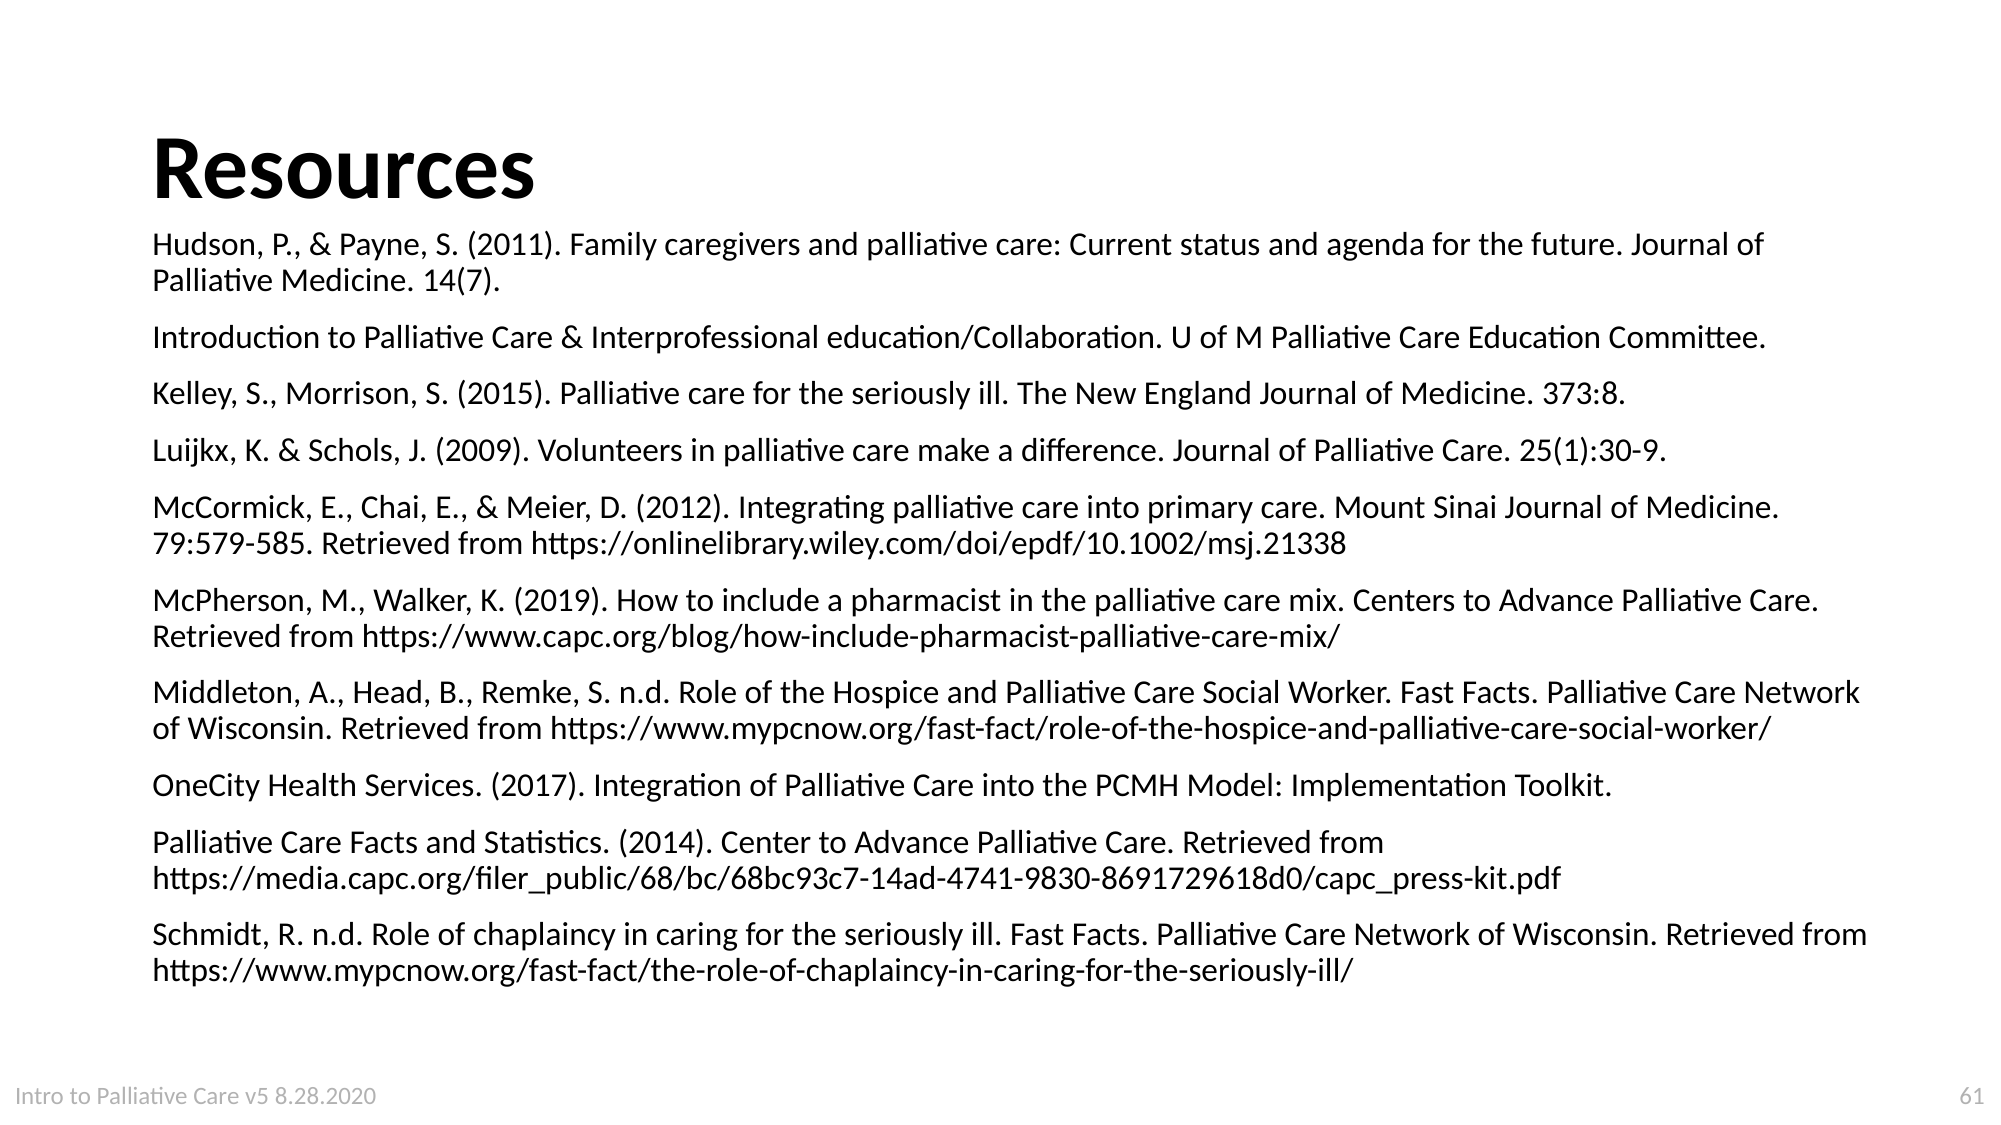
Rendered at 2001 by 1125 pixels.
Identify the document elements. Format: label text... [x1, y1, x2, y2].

list Hudson, P., & Payne, S. (2011). Family caregivers and palliative care: Current status and agenda for the future. Journal of Palliative Medicine. 14(7). Introduction to Palliative Care & Interprofessional education/Collaboration. U of M Palliative Care Education Committee. Kelley, S., Morrison, S. (2015). Palliative care for the seriously ill. The New England Journal of Medicine. 373:8. Luijkx, K. & Schols, J. (2009). Volunteers in palliative care make a difference. Journal of Palliative Care. 25(1):30-9. McCormick, E., Chai, E., & Meier, D. (2012). Integrating palliative care into primary care. Mount Sinai Journal of Medicine. 79:579-585. Retrieved from https://onlinelibrary.wiley.com/doi/epdf/10.1002/msj.21338 McPherson, M., Walker, K. (2019). How to include a pharmacist in the palliative care mix. Centers to Advance Palliative Care. Retrieved from https://www.capc.org/blog/how-include-pharmacist-palliative-care-mix/ Middleton, A., Head, B., Remke, S. n.d. Role of the Hospice and Palliative Care Social Worker. Fast Facts. Palliative Care Network of Wisconsin. Retrieved from https://www.mypcnow.org/fast-fact/role-of-the-hospice-and-palliative-care-social-worker/ OneCity Health Services. (2017). Integration of Palliative Care into the PCMH Model: Implementation Toolkit. Palliative Care Facts and Statistics. (2014). Center to Advance Palliative Care. Retrieved from https://media.capc.org/filer_public/68/bc/68bc93c7-14ad-4741-9830-8691729618d0/capc_press-kit.pdf Schmidt, R. n.d. Role of chaplaincy in caring for the seriously ill. Fast Facts. Palliative Care Network of Wisconsin. Retrieved from https://www.mypcnow.org/fast-fact/the-role-of-chaplaincy-in-caring-for-the-seriously-ill/ [137, 219, 1906, 934]
slide_number 61 [1435, 1065, 2000, 1125]
title Resources [137, 59, 1863, 219]
footer Intro to Palliative Care v5 8.28.2020 [0, 1065, 1315, 1125]
